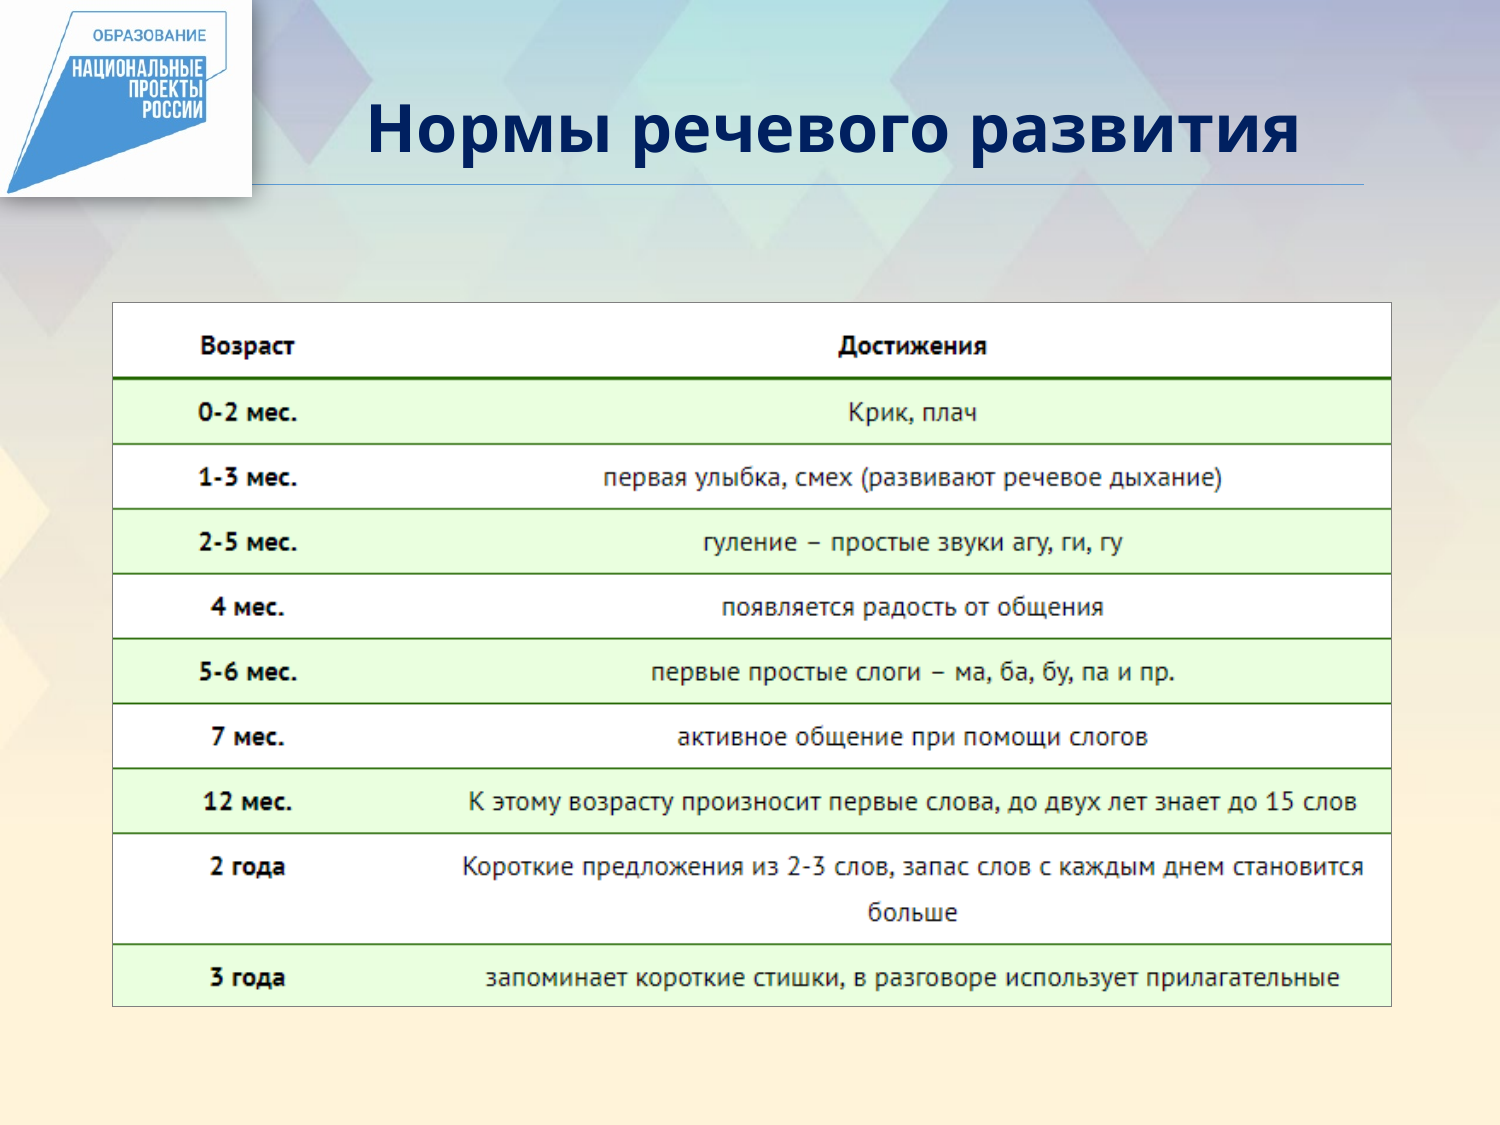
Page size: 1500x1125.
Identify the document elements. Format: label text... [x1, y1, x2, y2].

picture [0, 0, 1500, 1125]
text_box Нормы речевого развития [351, 78, 1318, 173]
